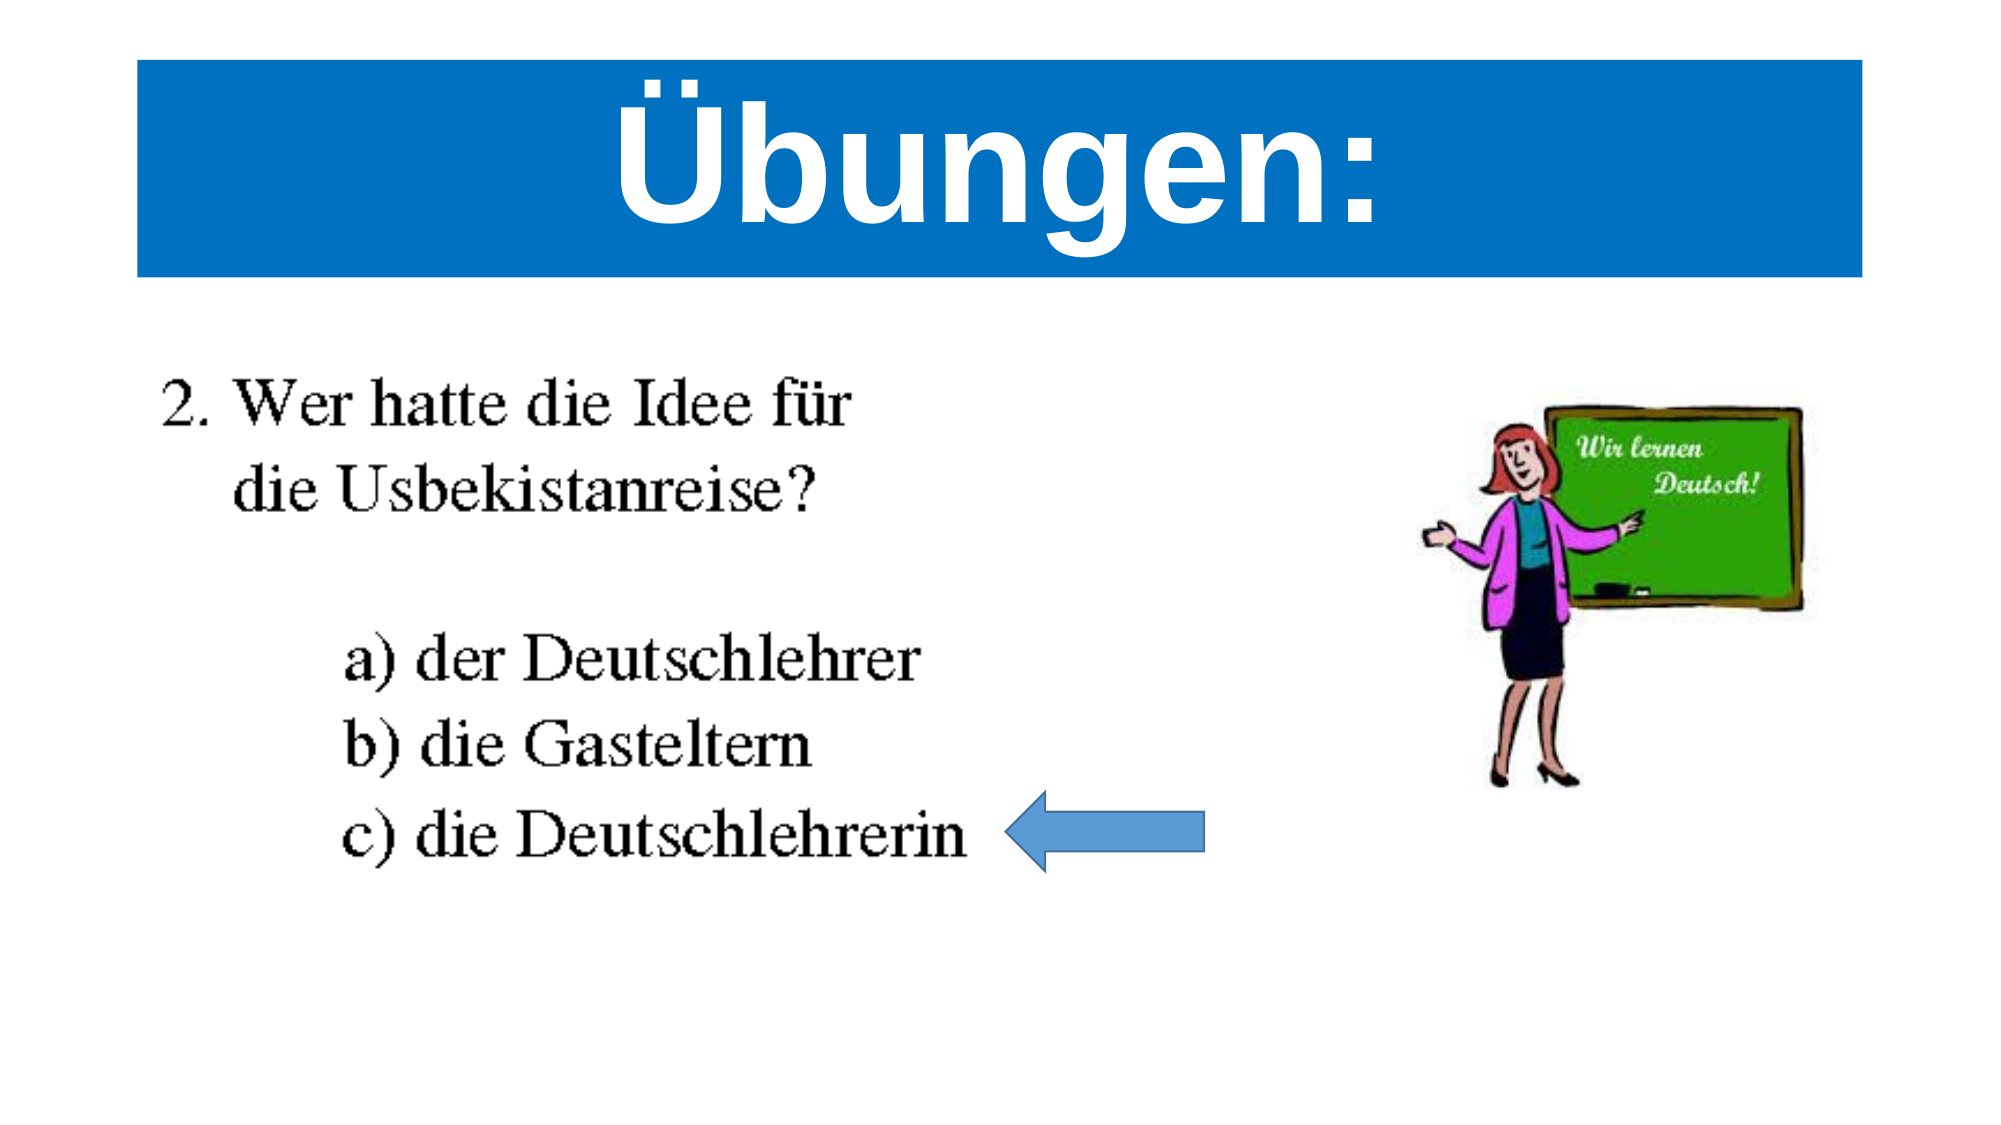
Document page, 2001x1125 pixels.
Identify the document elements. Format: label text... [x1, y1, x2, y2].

title Übungen: [137, 59, 1863, 278]
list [61, 352, 1201, 892]
text_box [1201, 810, 1206, 853]
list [1367, 389, 1909, 792]
